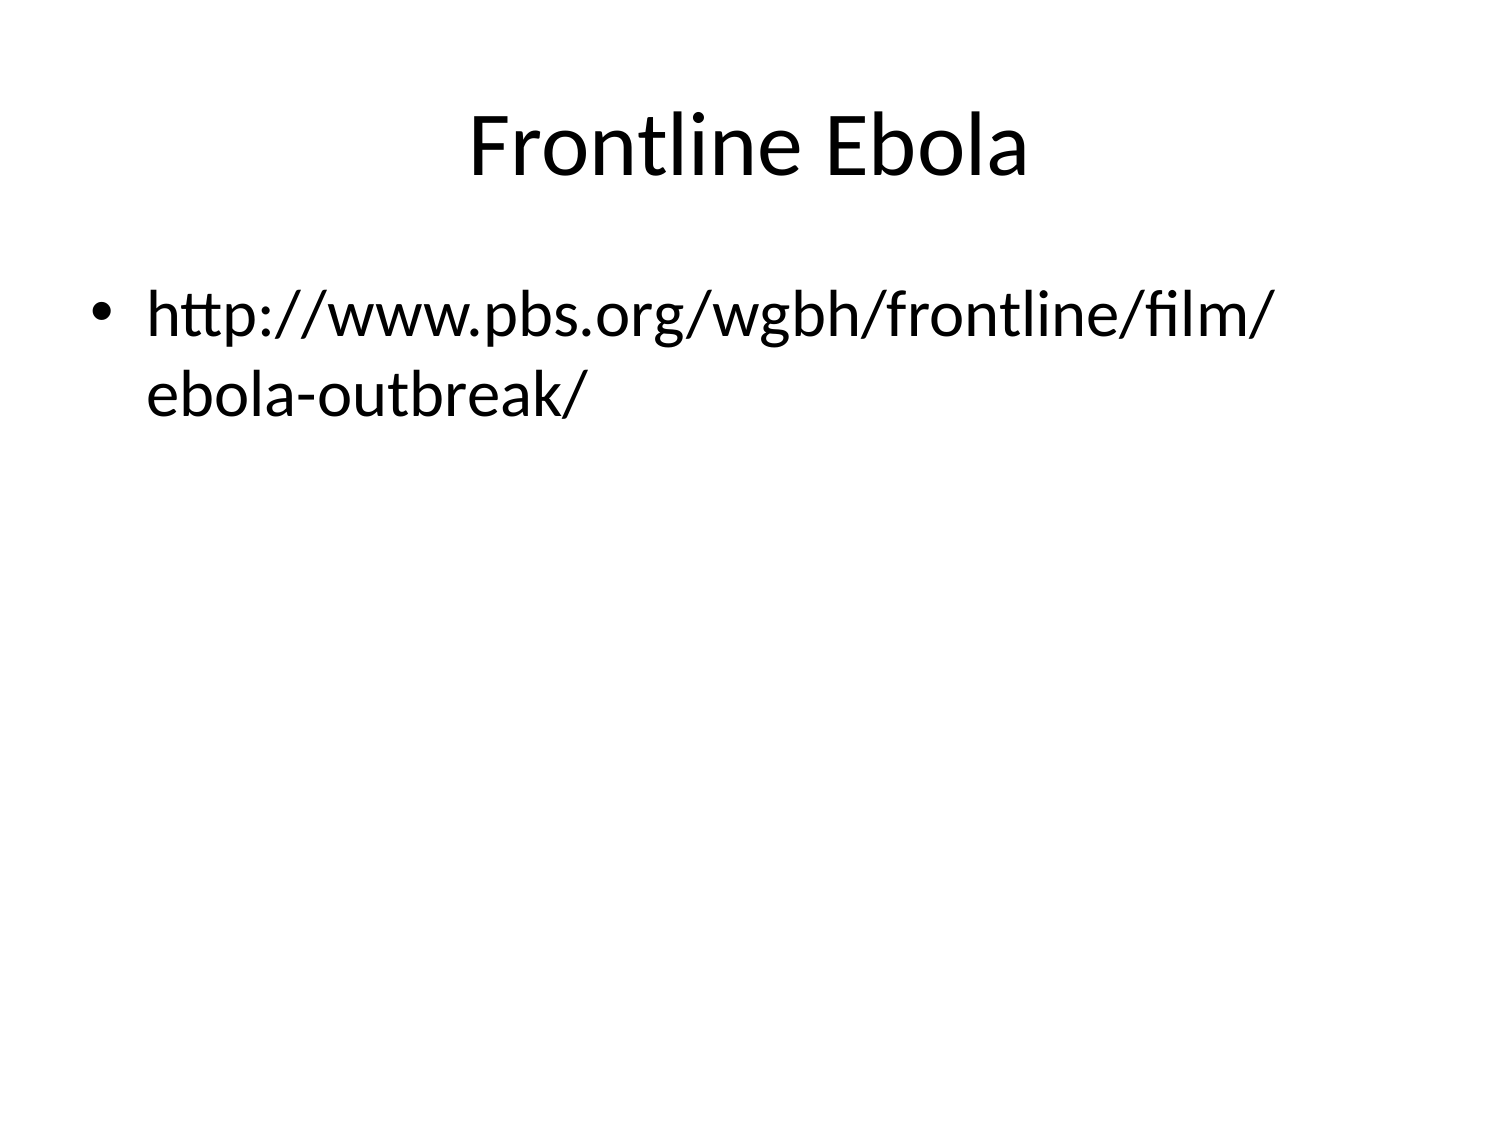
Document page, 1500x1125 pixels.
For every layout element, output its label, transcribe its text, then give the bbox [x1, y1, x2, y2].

title Frontline Ebola [75, 45, 1425, 233]
list http://www.pbs.org/wgbh/frontline/film/ebola-outbreak/ [75, 262, 1425, 1005]
